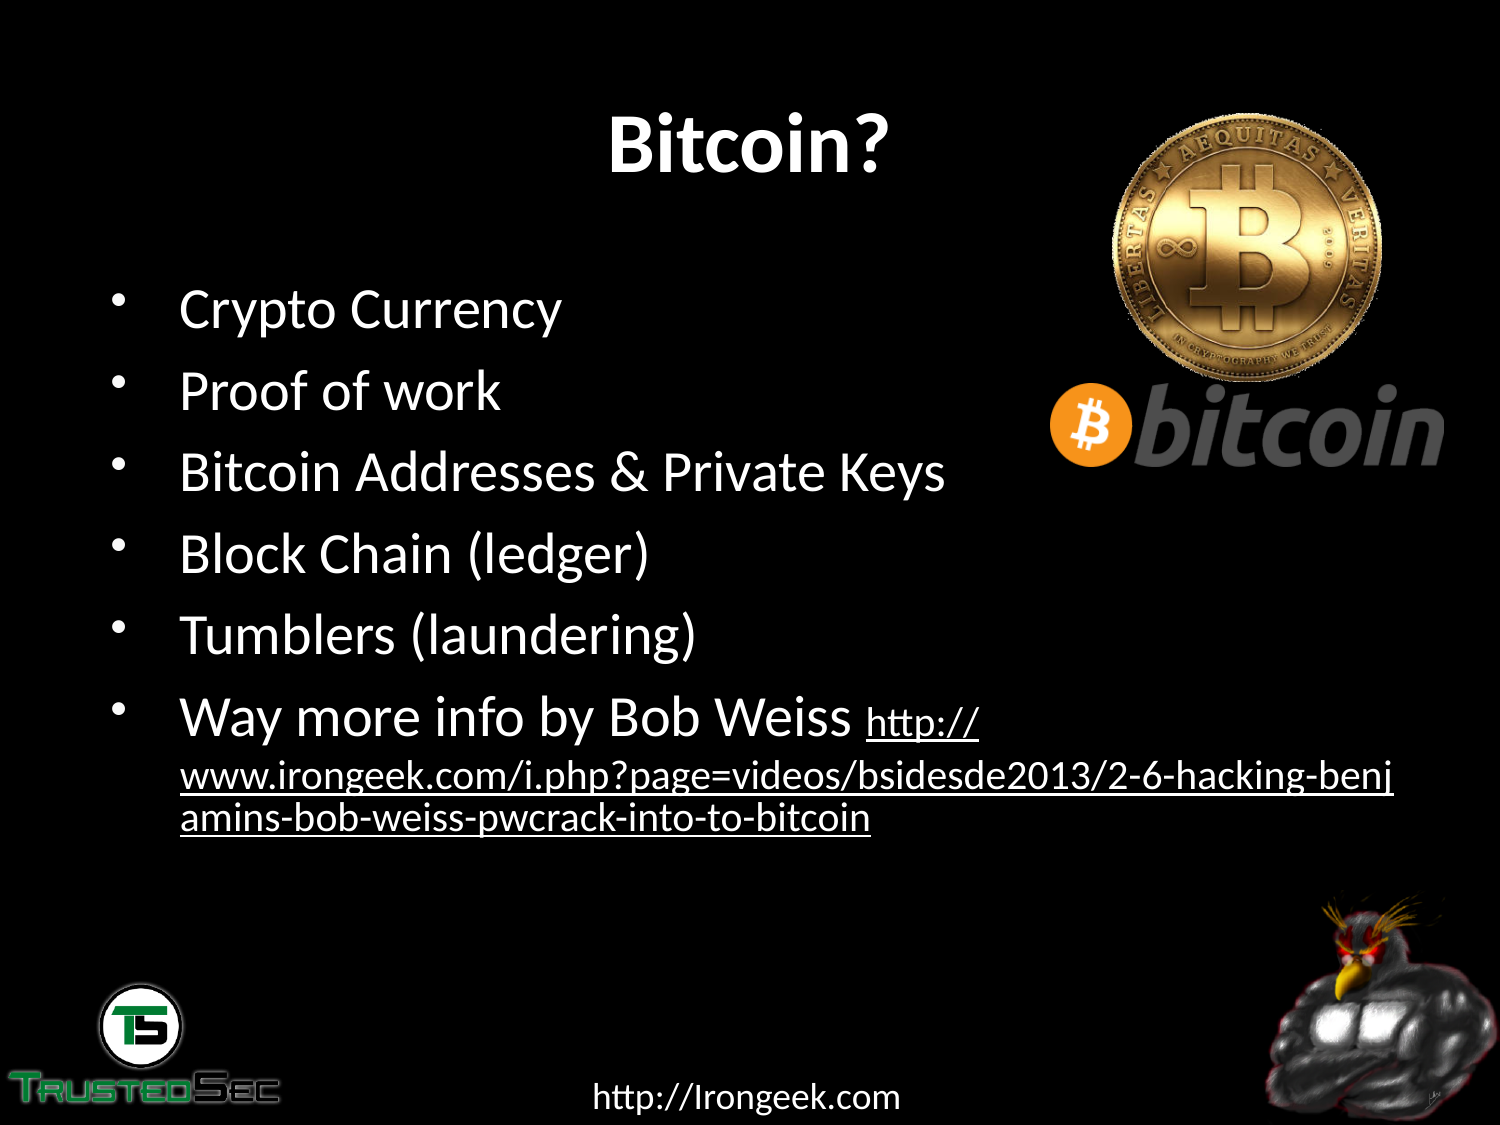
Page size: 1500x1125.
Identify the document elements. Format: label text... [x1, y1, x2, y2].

picture [1259, 890, 1500, 1125]
list Crypto Currency Proof of work Bitcoin Addresses & Private Keys Block Chain (ledger) Tumblers (laundering) Way more info by Bob Weiss http://www.irongeek.com/i.php?page=videos/bsidesde2013/2-6-hacking-benjamins-bob-weiss-pwcrack-into-to-bitcoin [74, 262, 1426, 1036]
picture [2, 974, 288, 1108]
title Bitcoin? [75, 45, 1425, 233]
picture [1049, 112, 1444, 467]
